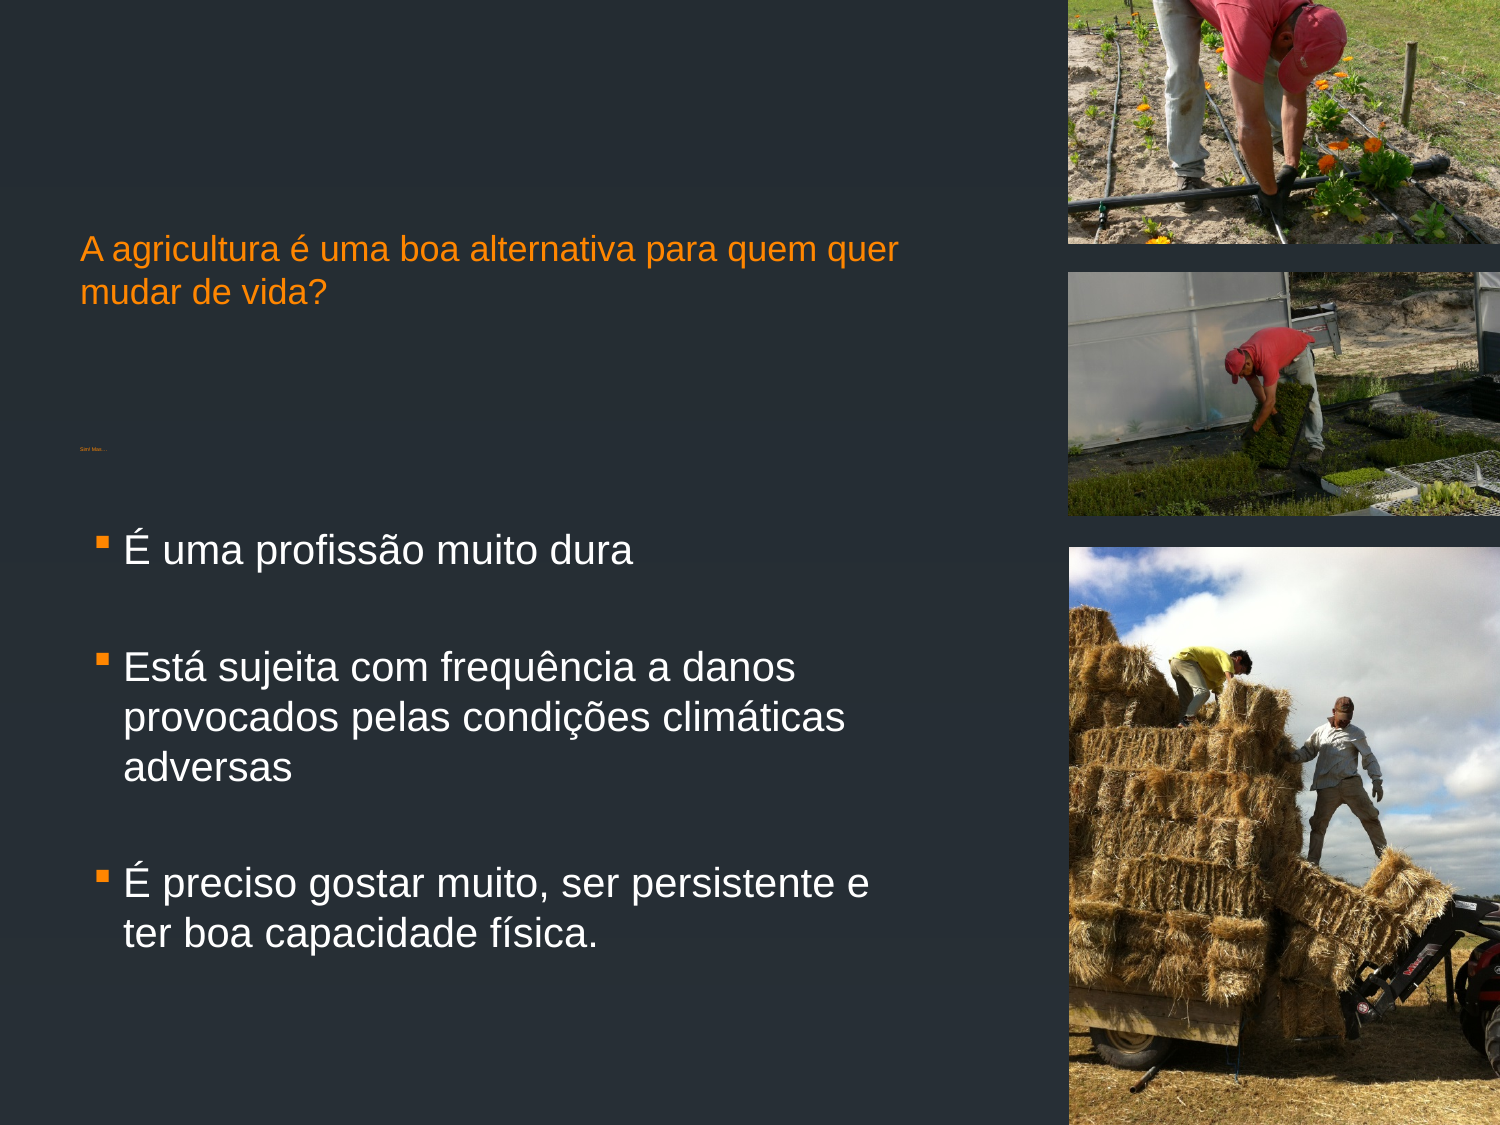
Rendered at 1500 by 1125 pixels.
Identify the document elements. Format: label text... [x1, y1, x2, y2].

list É uma profissão muito dura Está sujeita com frequência a danos provocados pelas condições climáticas adversas É preciso gostar muito, ser persistente e ter boa capacidade física. [70, 515, 943, 1059]
title Sim! Mas… [64, 374, 973, 460]
picture [1067, 0, 1500, 244]
text_box A agricultura é uma boa alternativa para quem quer mudar de vida? [64, 66, 973, 374]
picture [1068, 272, 1500, 516]
picture [1069, 547, 1500, 1125]
